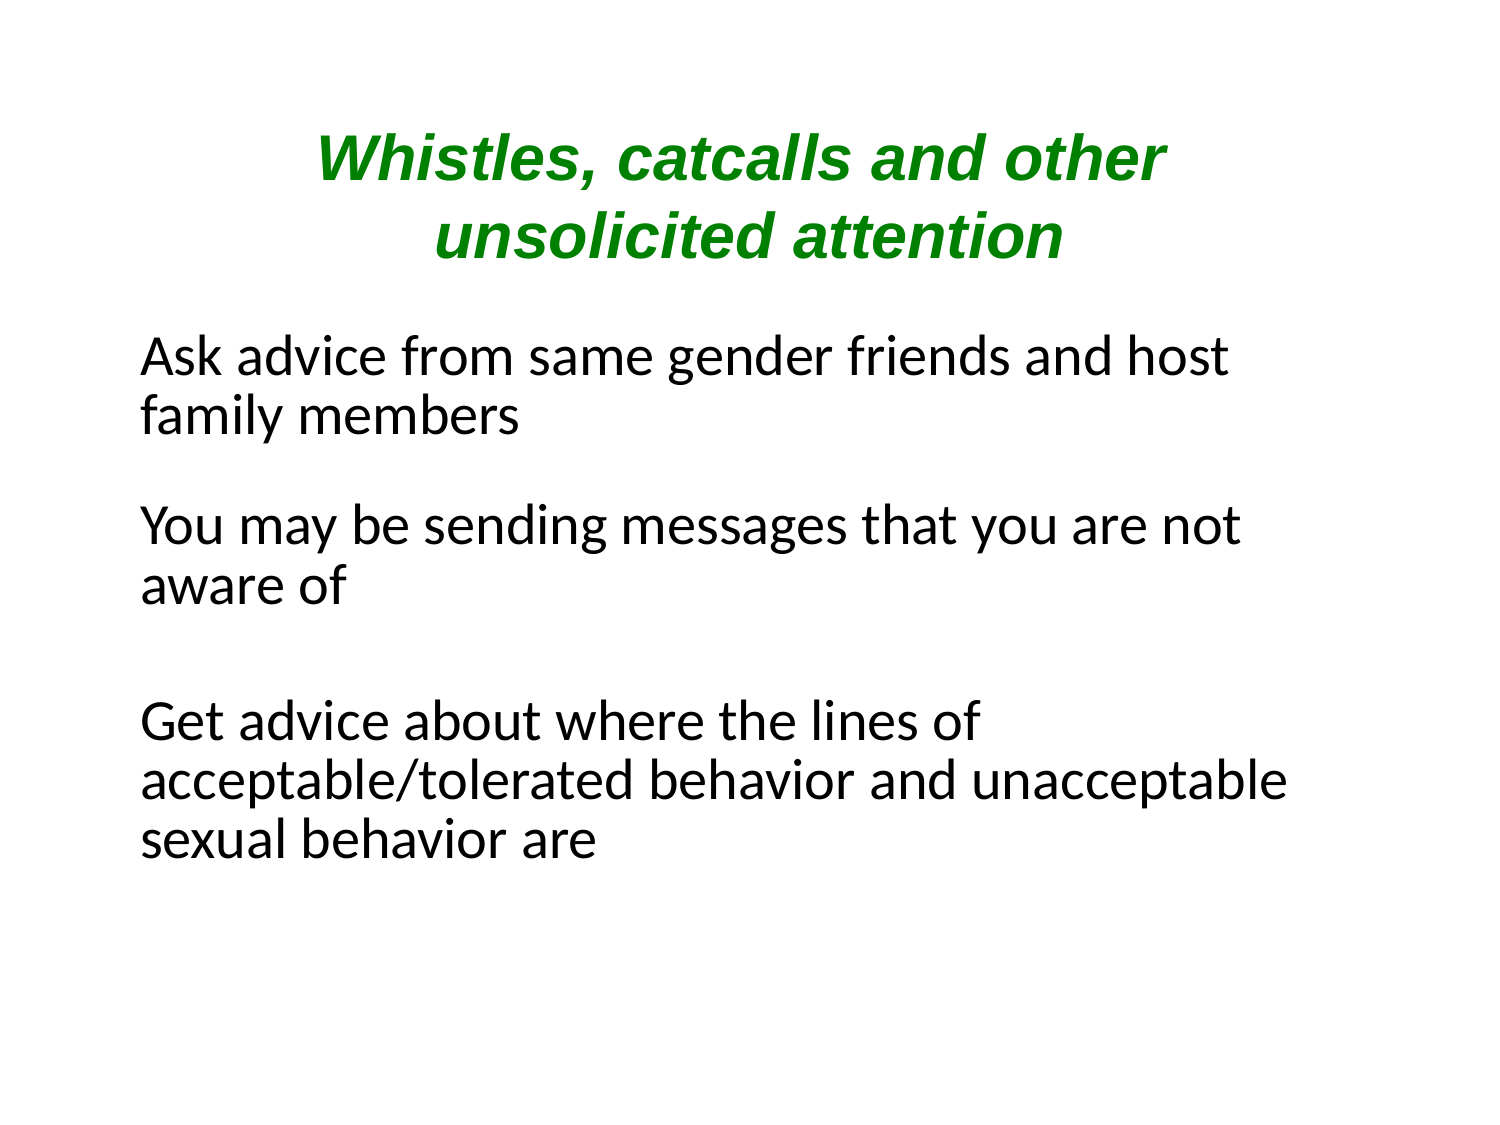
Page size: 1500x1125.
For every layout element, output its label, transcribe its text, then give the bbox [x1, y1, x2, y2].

list Ask advice from same gender friends and host family members You may be sending messages that you are not aware of Get advice about where the lines of acceptable/tolerated behavior and unacceptable sexual behavior are [124, 312, 1338, 926]
title Whistles, catcalls and other unsolicited attention [112, 99, 1388, 288]
